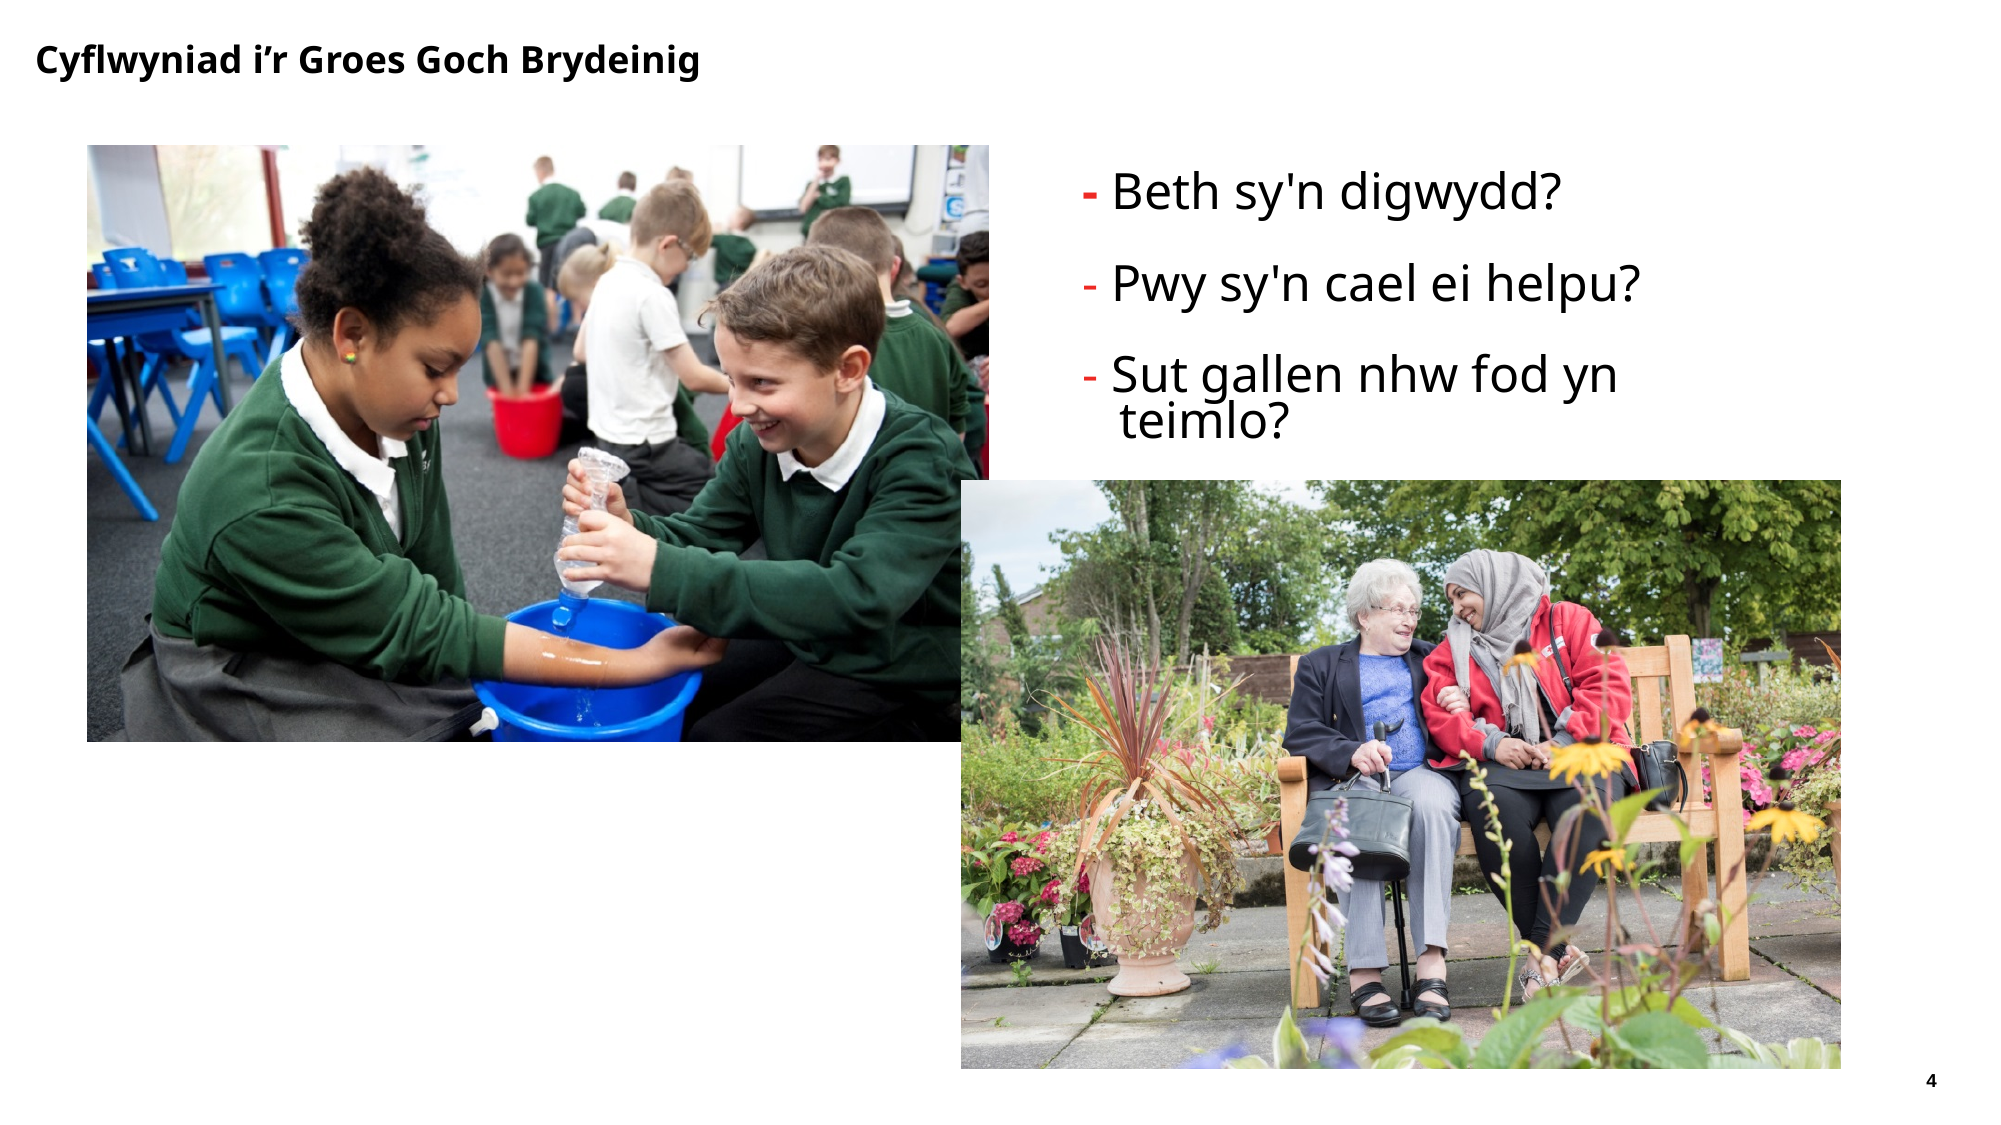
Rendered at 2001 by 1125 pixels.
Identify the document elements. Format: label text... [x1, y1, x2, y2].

picture [86, 145, 1841, 1069]
list - Beth sy'n digwydd? - Pwy sy'n cael ei helpu? - Sut gallen nhw fod yn teimlo? [1082, 173, 1798, 478]
slide_number 4 [1847, 1068, 1937, 1092]
title Cyflwyniad i’r Groes Goch Brydeinig [35, 36, 738, 121]
